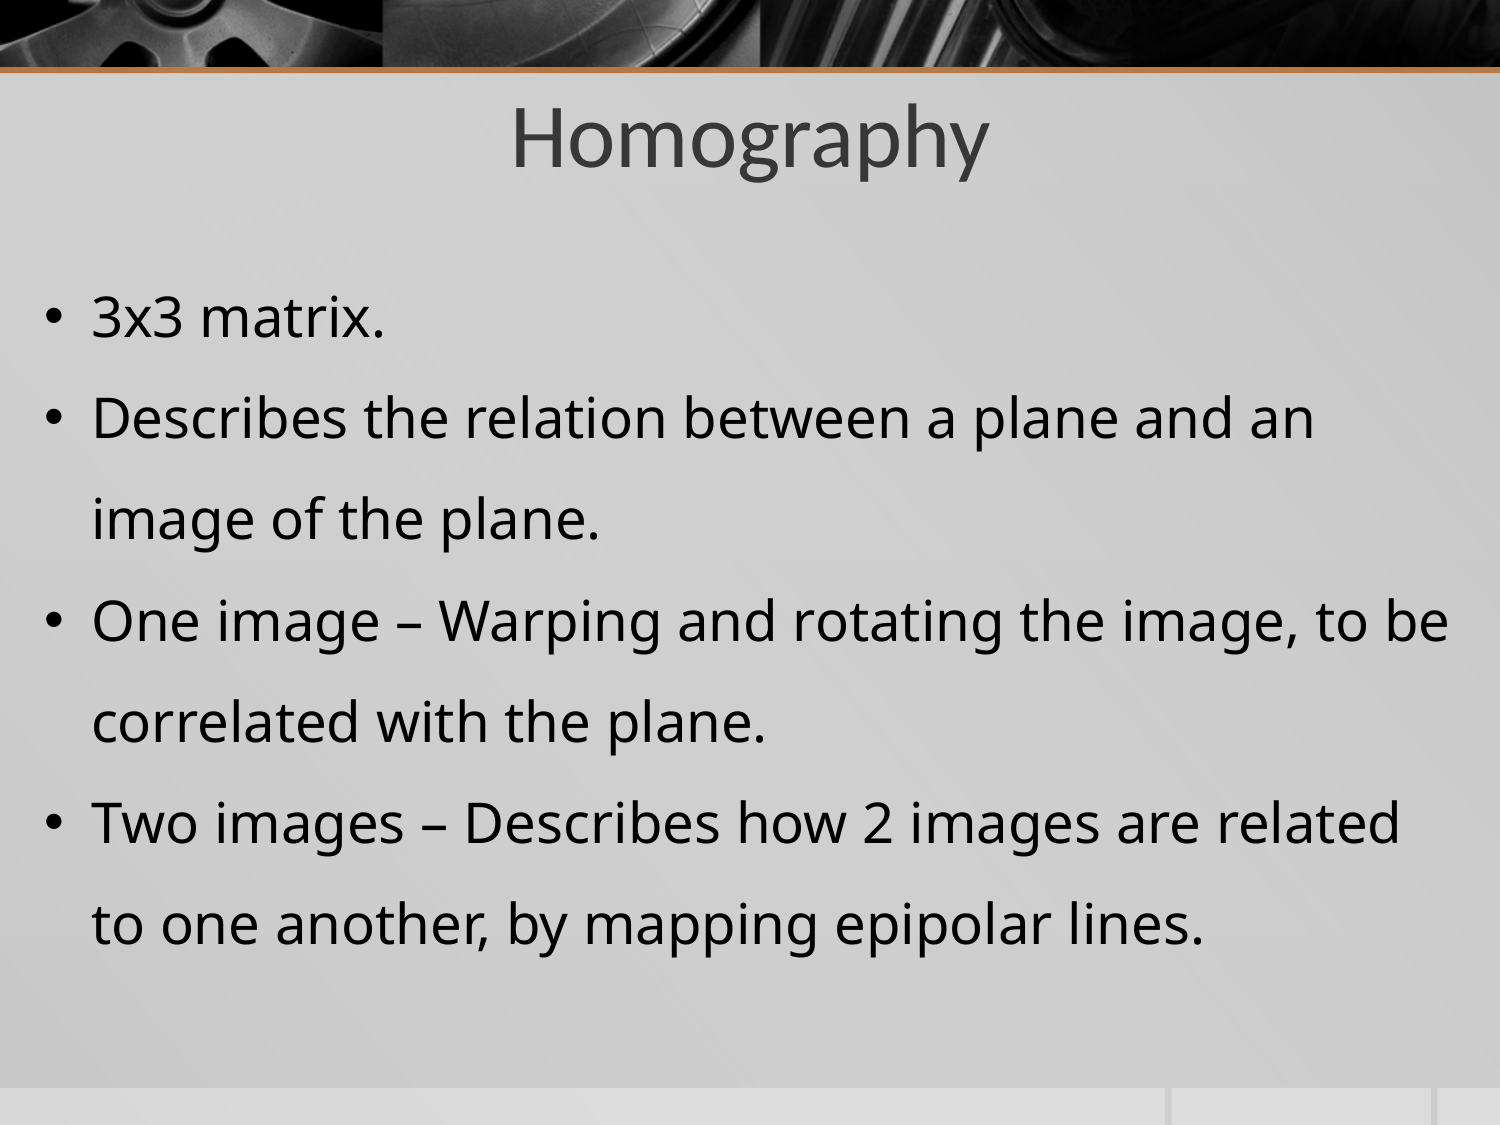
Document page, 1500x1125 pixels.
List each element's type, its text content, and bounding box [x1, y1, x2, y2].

text_box Homography [0, 68, 1500, 194]
text_box 3x3 matrix. Describes the relation between a plane and an image of the plane. One image – Warping and rotating the image, to be correlated with the plane. Two images – Describes how 2 images are related to one another, by mapping epipolar lines. [29, 240, 1471, 964]
picture [0, 0, 1500, 67]
